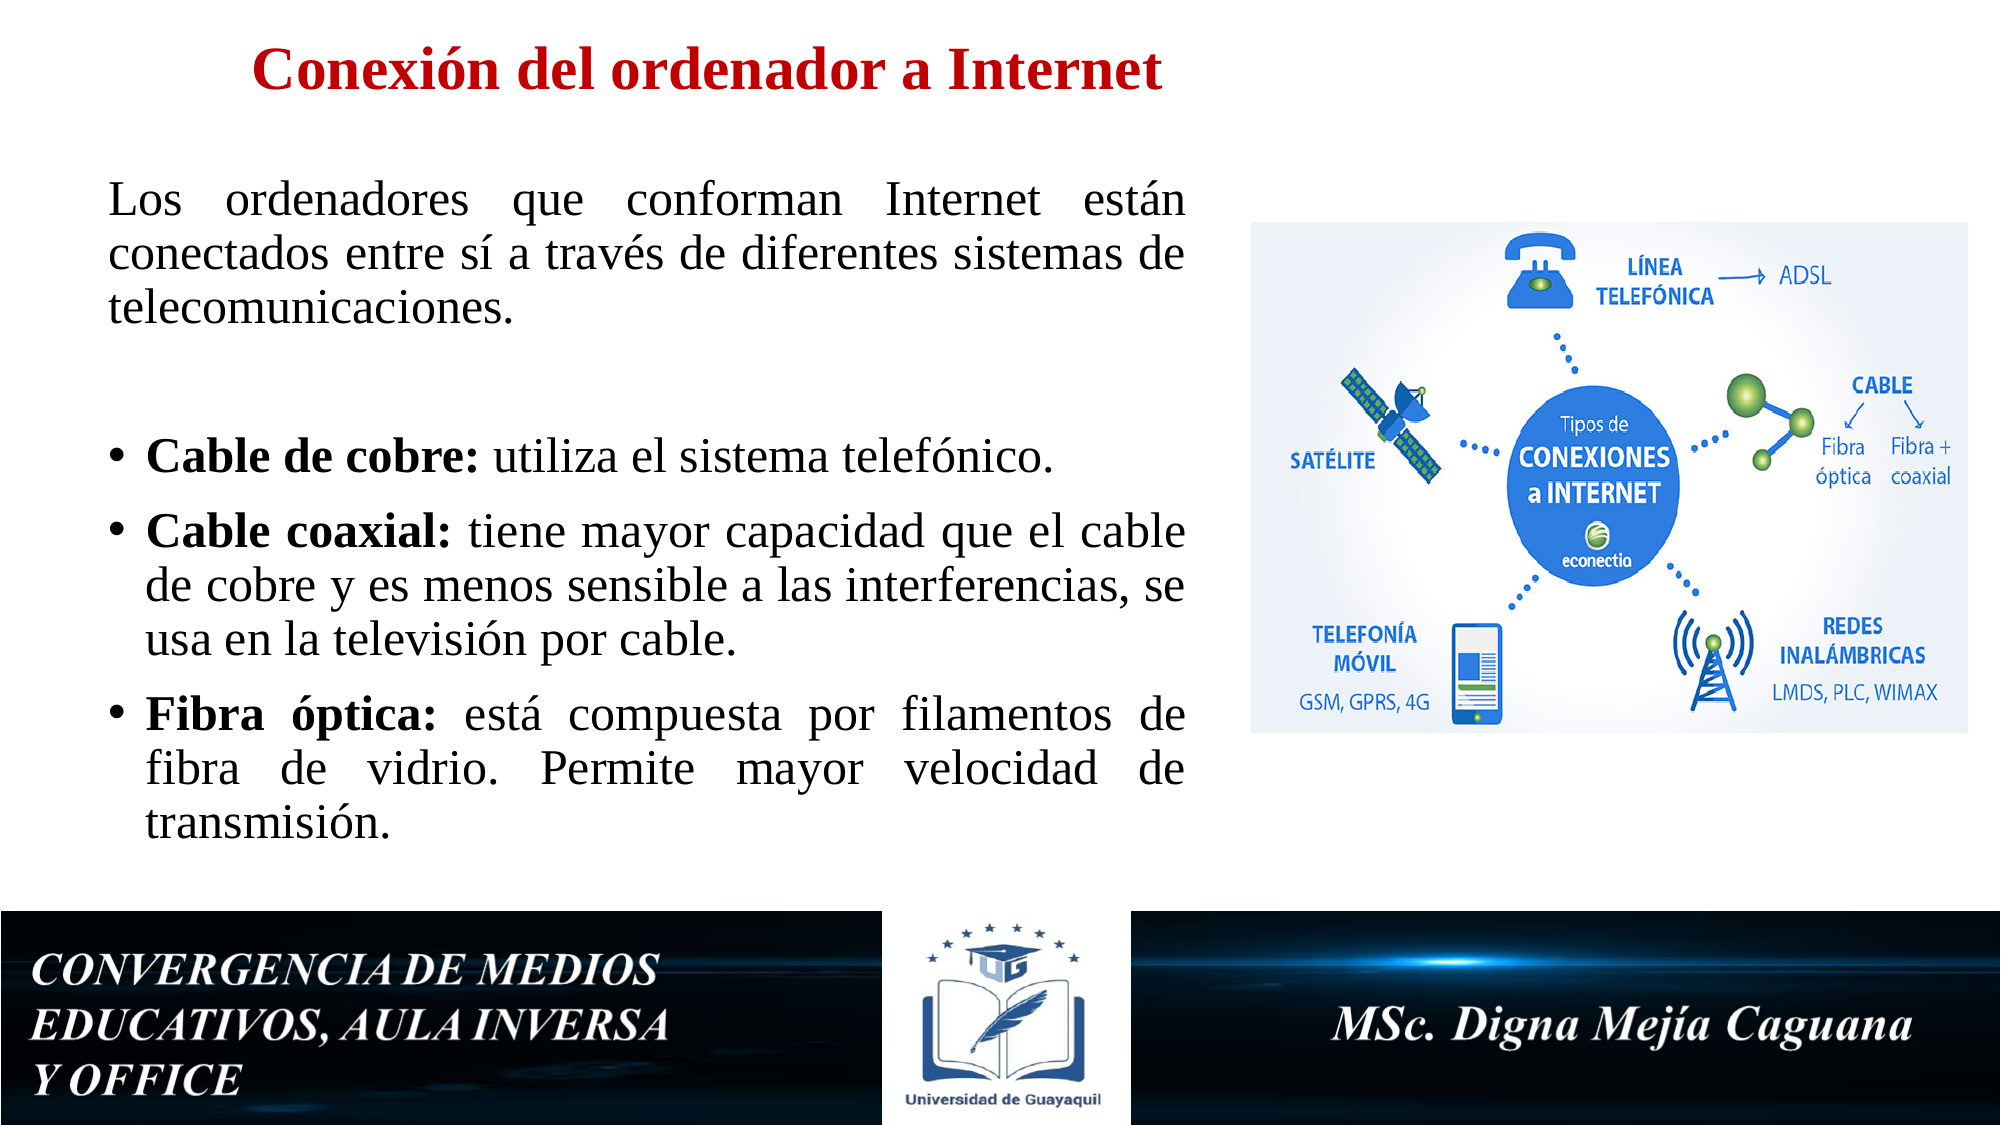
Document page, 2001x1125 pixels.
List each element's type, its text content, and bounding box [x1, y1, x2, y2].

list Los ordenadores que conforman Internet están conectados entre sí a través de diferentes sistemas de telecomunicaciones. Cable de cobre: utiliza el sistema telefónico. Cable coaxial: tiene mayor capacidad que el cable de cobre y es menos sensible a las interferencias, se usa en la televisión por cable. Fibra óptica: está compuesta por filamentos de fibra de vidrio. Permite mayor velocidad de transmisión. [93, 164, 1203, 911]
title Conexión del ordenador a Internet [236, 28, 1617, 185]
picture [1251, 222, 1969, 734]
picture [0, 911, 2000, 1125]
